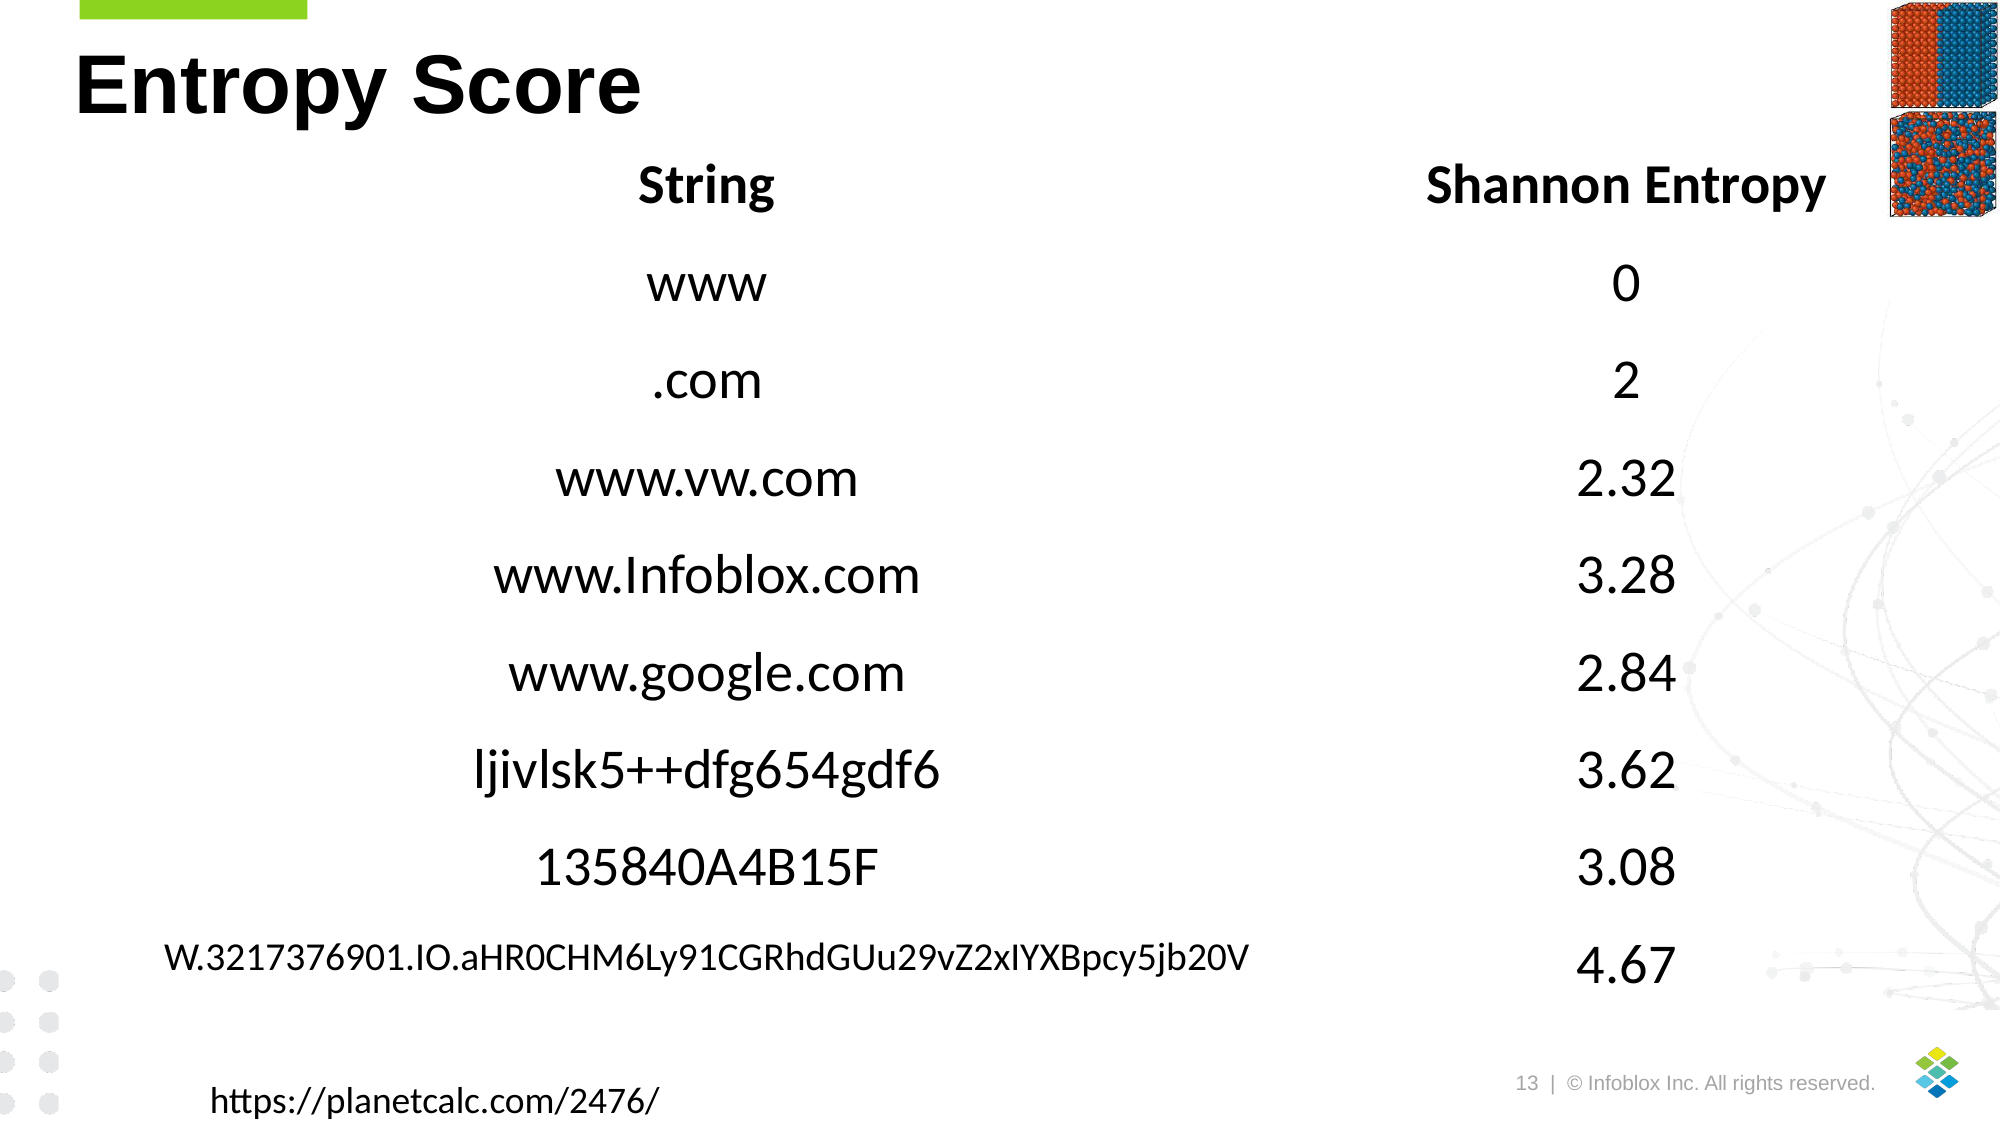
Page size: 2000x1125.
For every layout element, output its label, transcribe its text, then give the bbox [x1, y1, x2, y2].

table_cell www [72, 244, 1343, 341]
table_cell W.3217376901.IO.aHR0CHM6Ly91CGRhdGUu29vZ2xIYXBpcy5jb20V [72, 926, 1343, 1024]
picture [1887, 0, 2000, 221]
table_cell 3.08 [1343, 829, 1911, 926]
table_cell 4.67 [1343, 926, 1911, 1024]
table_cell 2.32 [1343, 439, 1911, 536]
table_cell www.vw.com [72, 439, 1343, 536]
table_cell www.google.com [72, 634, 1343, 731]
table_header String [72, 147, 1343, 244]
table_cell ljivlsk5++dfg654gdf6 [72, 731, 1343, 829]
table_cell 3.62 [1343, 731, 1911, 829]
table_header Shannon Entropy [1343, 147, 1911, 244]
table_cell 2.84 [1343, 634, 1911, 731]
picture [1910, 1042, 1964, 1103]
table_cell www.Infoblox.com [72, 536, 1343, 634]
table_cell 2 [1343, 341, 1911, 439]
title Entropy Score [59, 22, 1887, 147]
text_box https://planetcalc.com/2476/ [194, 1061, 687, 1125]
table_cell 3.28 [1343, 536, 1911, 634]
table_cell 0 [1343, 244, 1911, 341]
table_cell .com [72, 341, 1343, 439]
table_cell 135840A4B15F [72, 829, 1343, 926]
